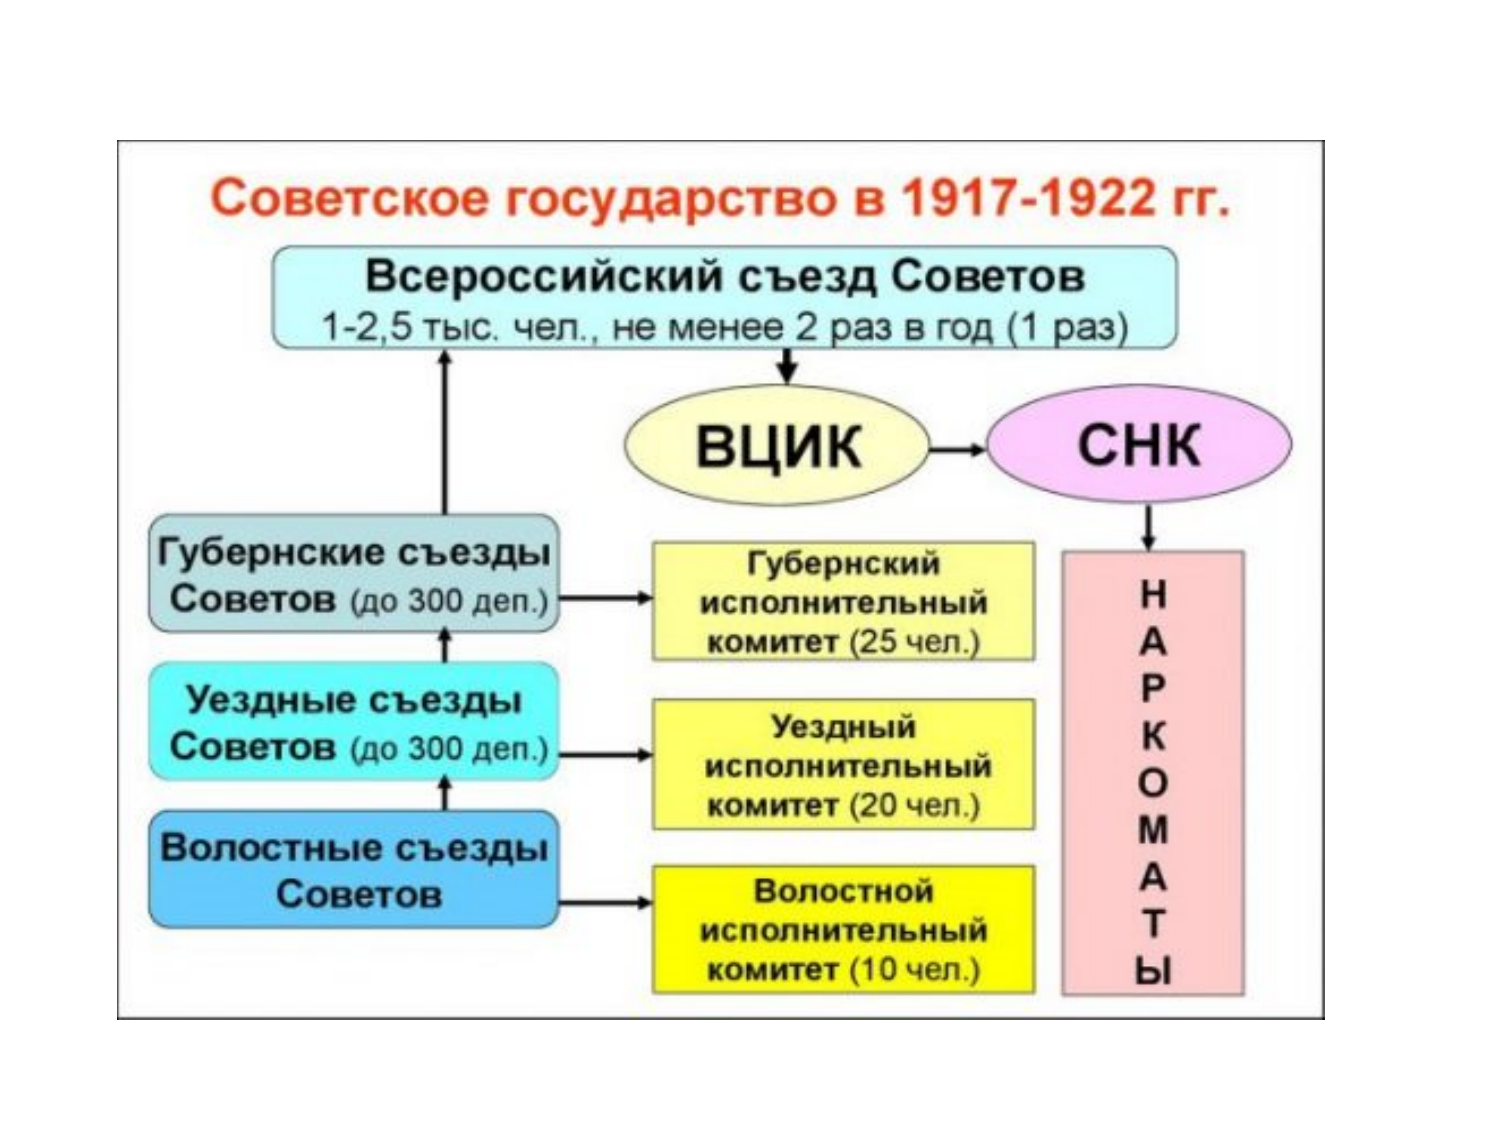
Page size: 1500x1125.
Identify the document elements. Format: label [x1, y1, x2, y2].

picture [116, 140, 1325, 1020]
